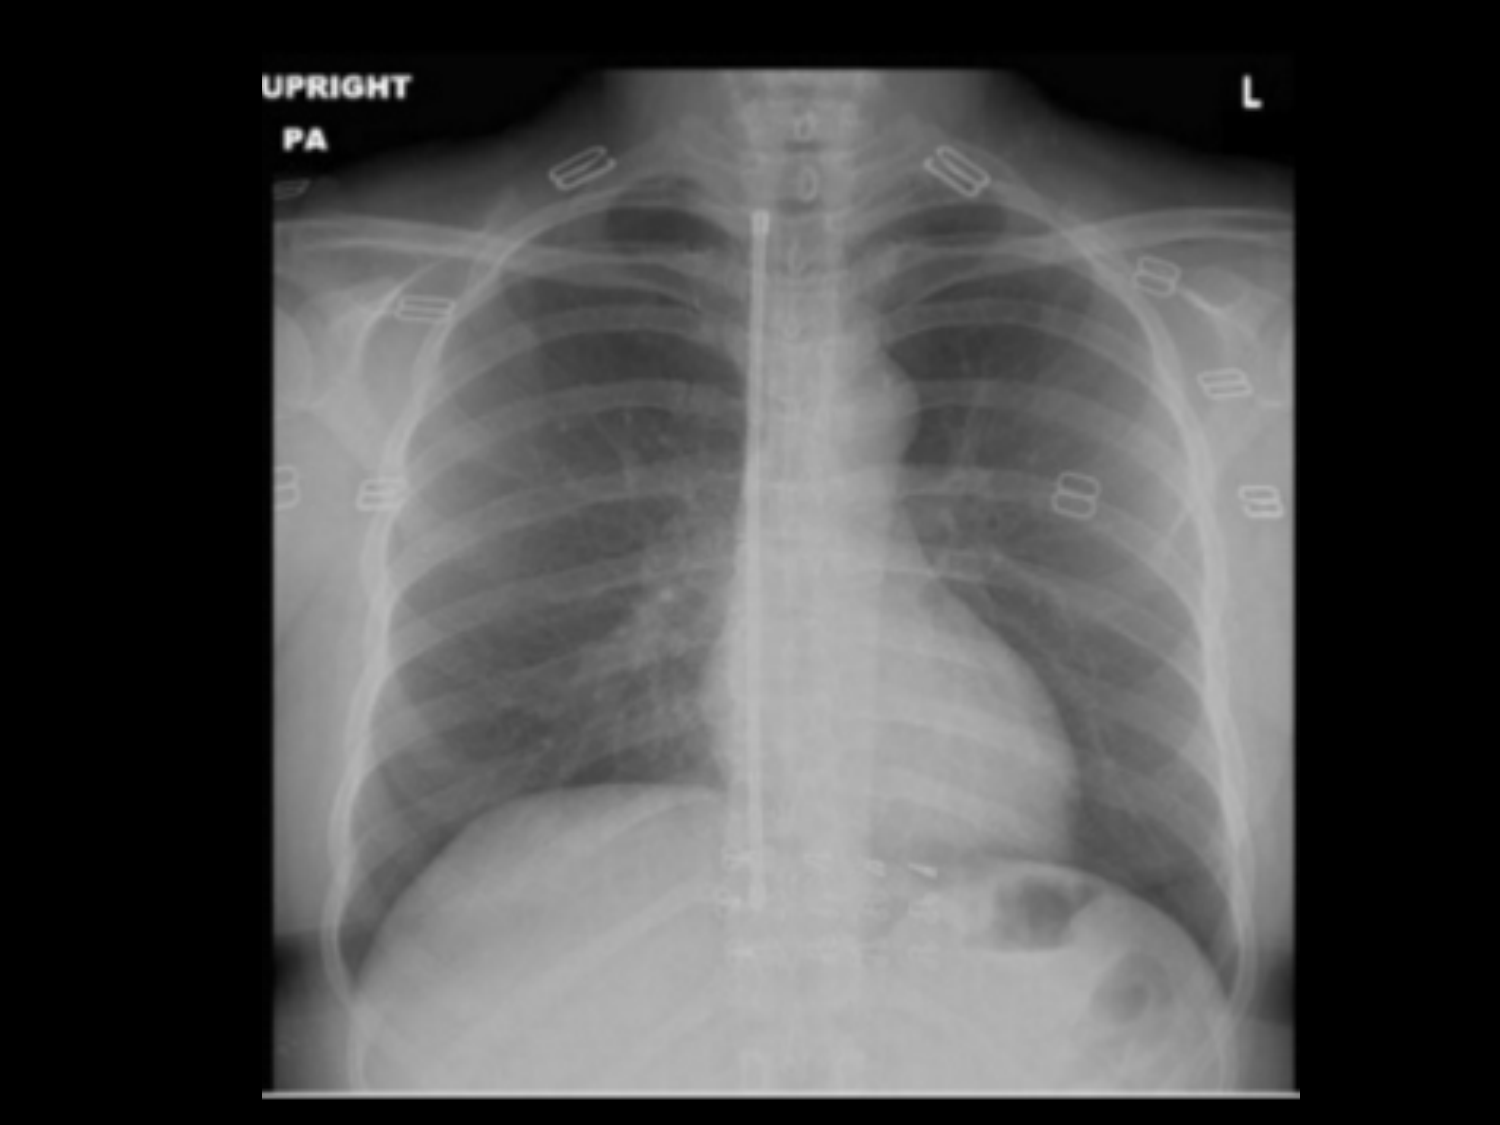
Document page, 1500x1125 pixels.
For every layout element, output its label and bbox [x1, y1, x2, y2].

picture [262, 42, 1301, 1103]
